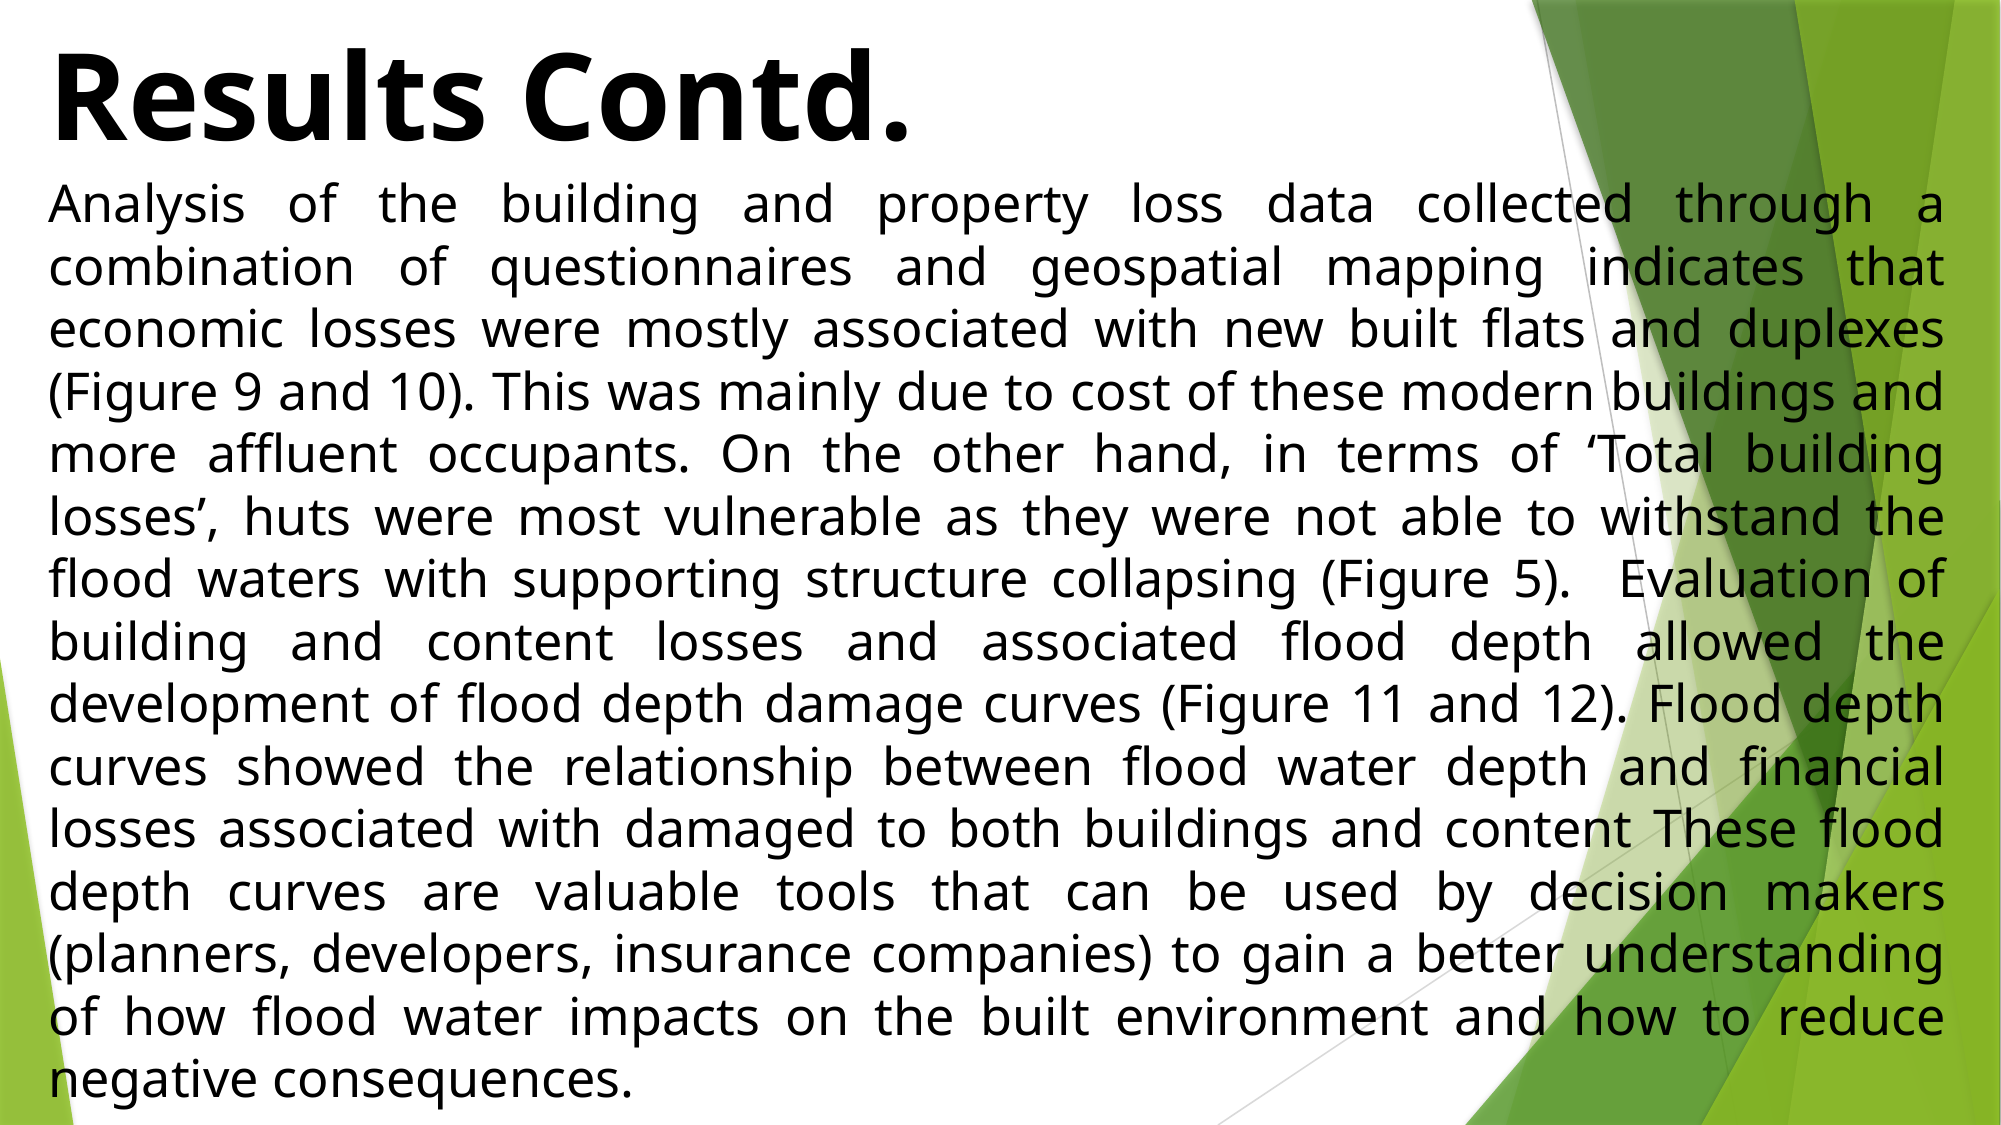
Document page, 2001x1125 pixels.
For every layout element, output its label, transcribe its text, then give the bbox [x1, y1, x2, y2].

text_box Results Contd. [33, 12, 1399, 172]
text_box Analysis of the building and property loss data collected through a combination of questionnaires and geospatial mapping indicates that economic losses were mostly associated with new built flats and duplexes (Figure 9 and 10). This was mainly due to cost of these modern buildings and more affluent occupants. On the other hand, in terms of ‘Total building losses’, huts were most vulnerable as they were not able to withstand the flood waters with supporting structure collapsing (Figure 5). Evaluation of building and content losses and associated flood depth allowed the development of flood depth damage curves (Figure 11 and 12). Flood depth curves showed the relationship between flood water depth and financial losses associated with damaged to both buildings and content These flood depth curves are valuable tools that can be used by decision makers (planners, developers, insurance companies) to gain a better understanding of how flood water impacts on the built environment and how to reduce negative consequences. [33, 38, 1963, 1125]
